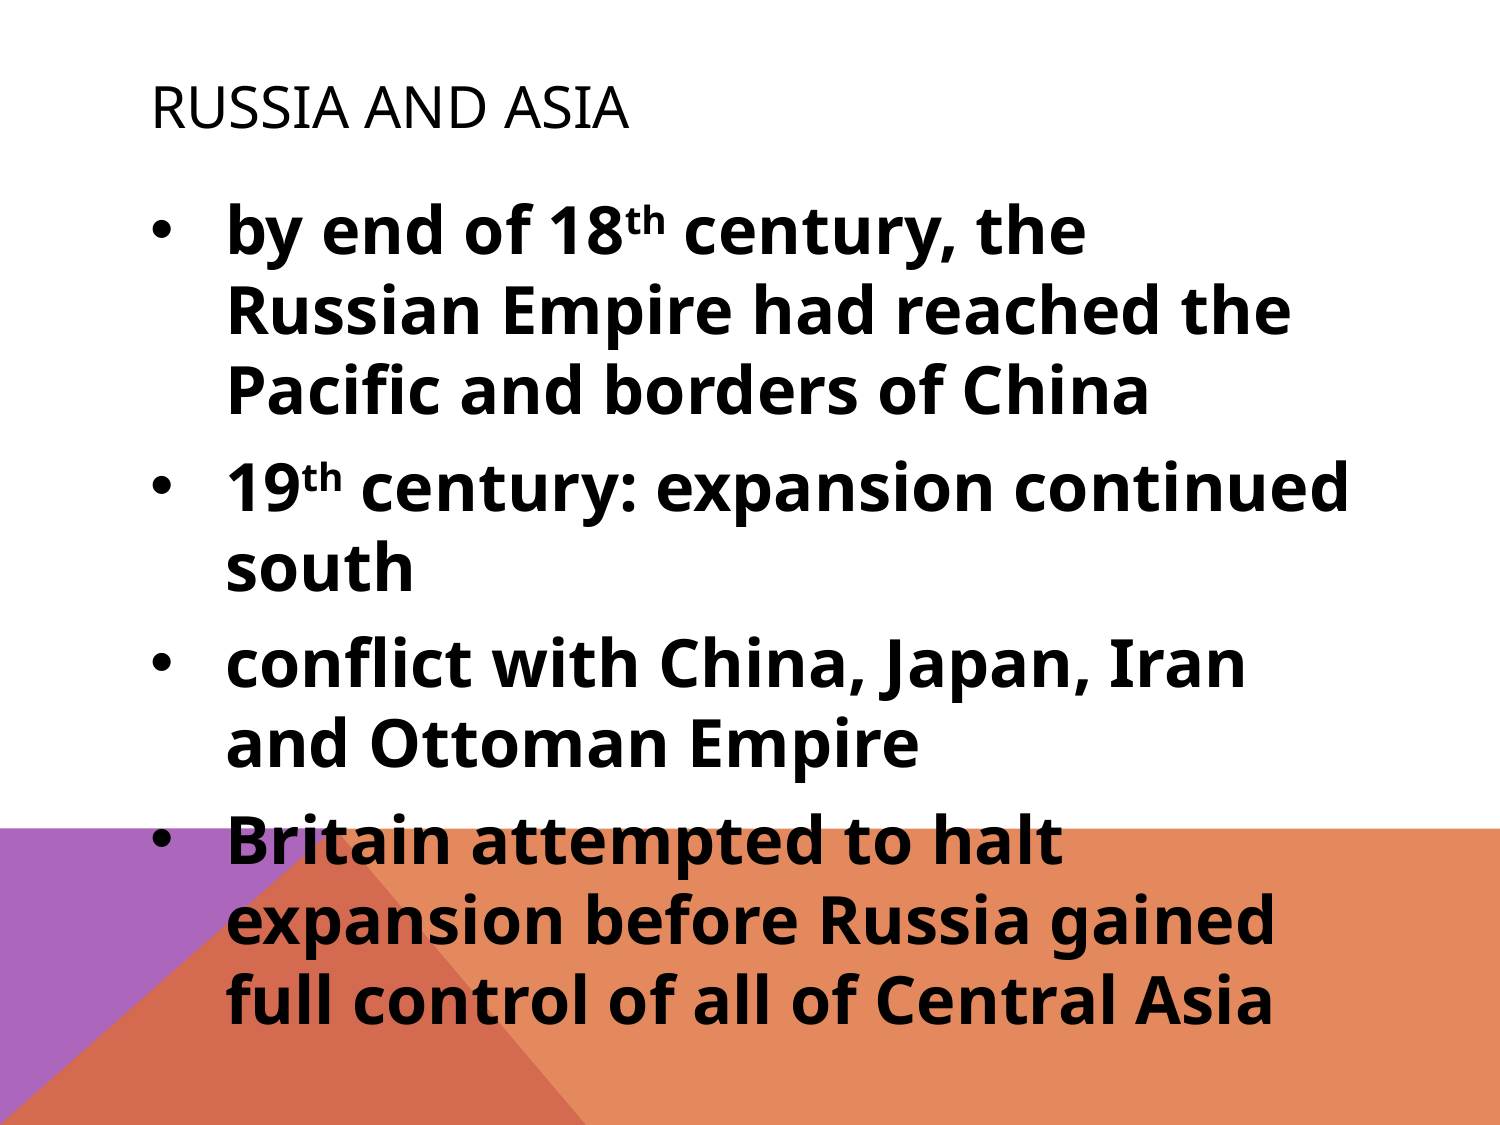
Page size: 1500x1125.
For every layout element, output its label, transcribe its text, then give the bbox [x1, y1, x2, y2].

list by end of 18th century, the Russian Empire had reached the Pacific and borders of China 19th century: expansion continued south conflict with China, Japan, Iran and Ottoman Empire Britain attempted to halt expansion before Russia gained full control of all of Central Asia [135, 180, 1369, 768]
title Russia and Asia [135, 60, 1369, 150]
